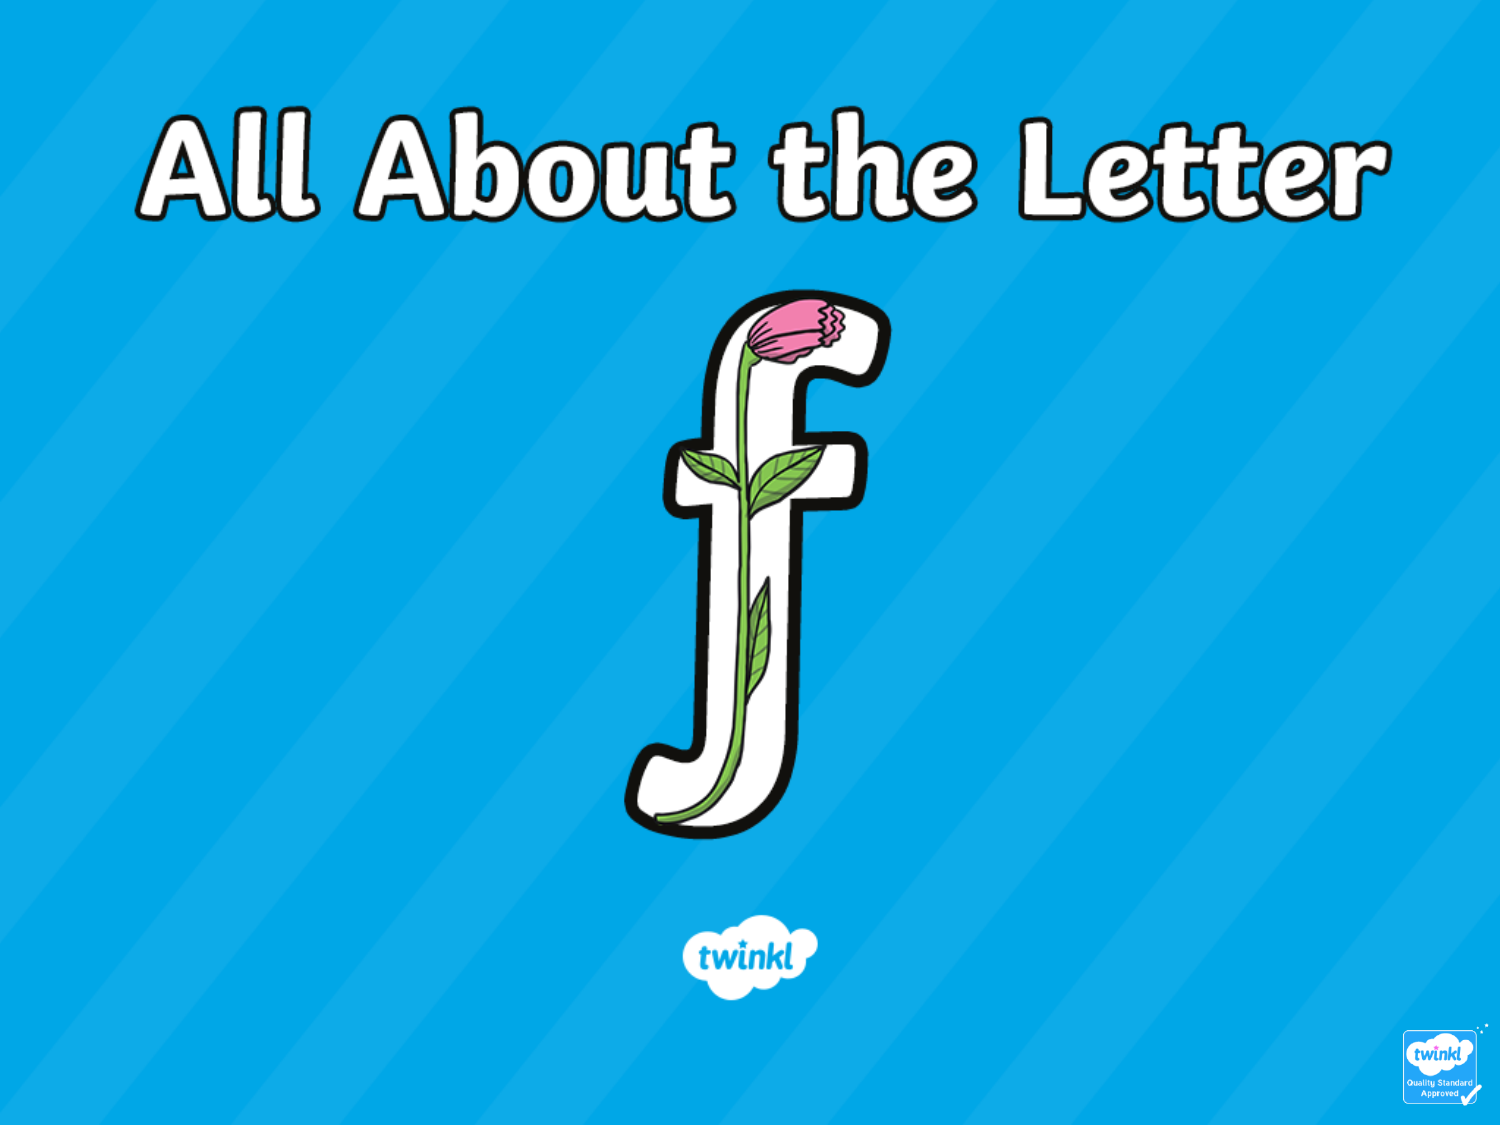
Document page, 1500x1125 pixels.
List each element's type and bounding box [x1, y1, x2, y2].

picture [1019, 117, 1391, 222]
picture [232, 107, 320, 221]
picture [354, 108, 682, 222]
picture [625, 291, 890, 839]
picture [136, 116, 230, 220]
picture [1403, 1031, 1481, 1105]
picture [675, 123, 736, 221]
text_box [676, 909, 824, 1009]
picture [769, 107, 977, 222]
